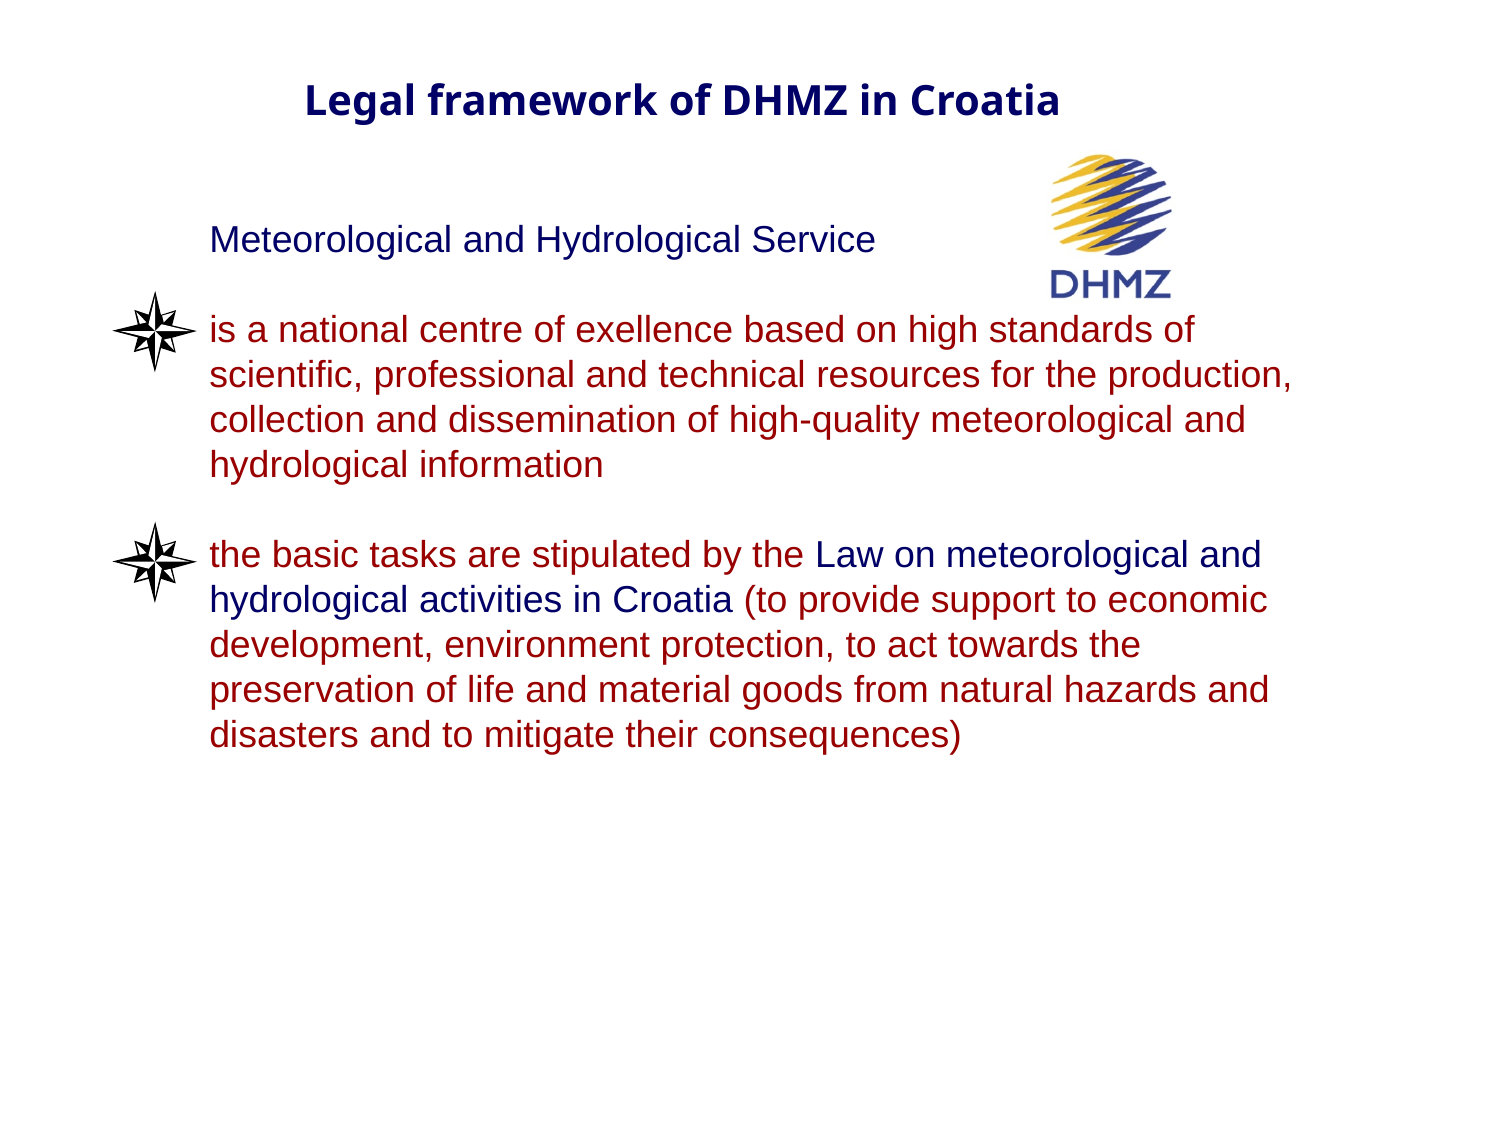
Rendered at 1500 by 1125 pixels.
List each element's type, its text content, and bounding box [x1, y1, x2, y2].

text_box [111, 290, 198, 373]
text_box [111, 521, 198, 604]
text_box Meteorological and Hydrological Service is a national centre of exellence based on high standards of scientific, professional and technical resources for the production, collection and dissemination of high-quality meteorological and hydrological information the basic tasks are stipulated by the Law on meteorological and hydrological activities in Croatia (to provide support to economic development, environment protection, to act towards the preservation of life and material goods from natural hazards and disasters and to mitigate their consequences) [194, 207, 1369, 1125]
text_box Legal framework of DHMZ in Croatia [289, 66, 1270, 132]
picture [1045, 148, 1176, 303]
